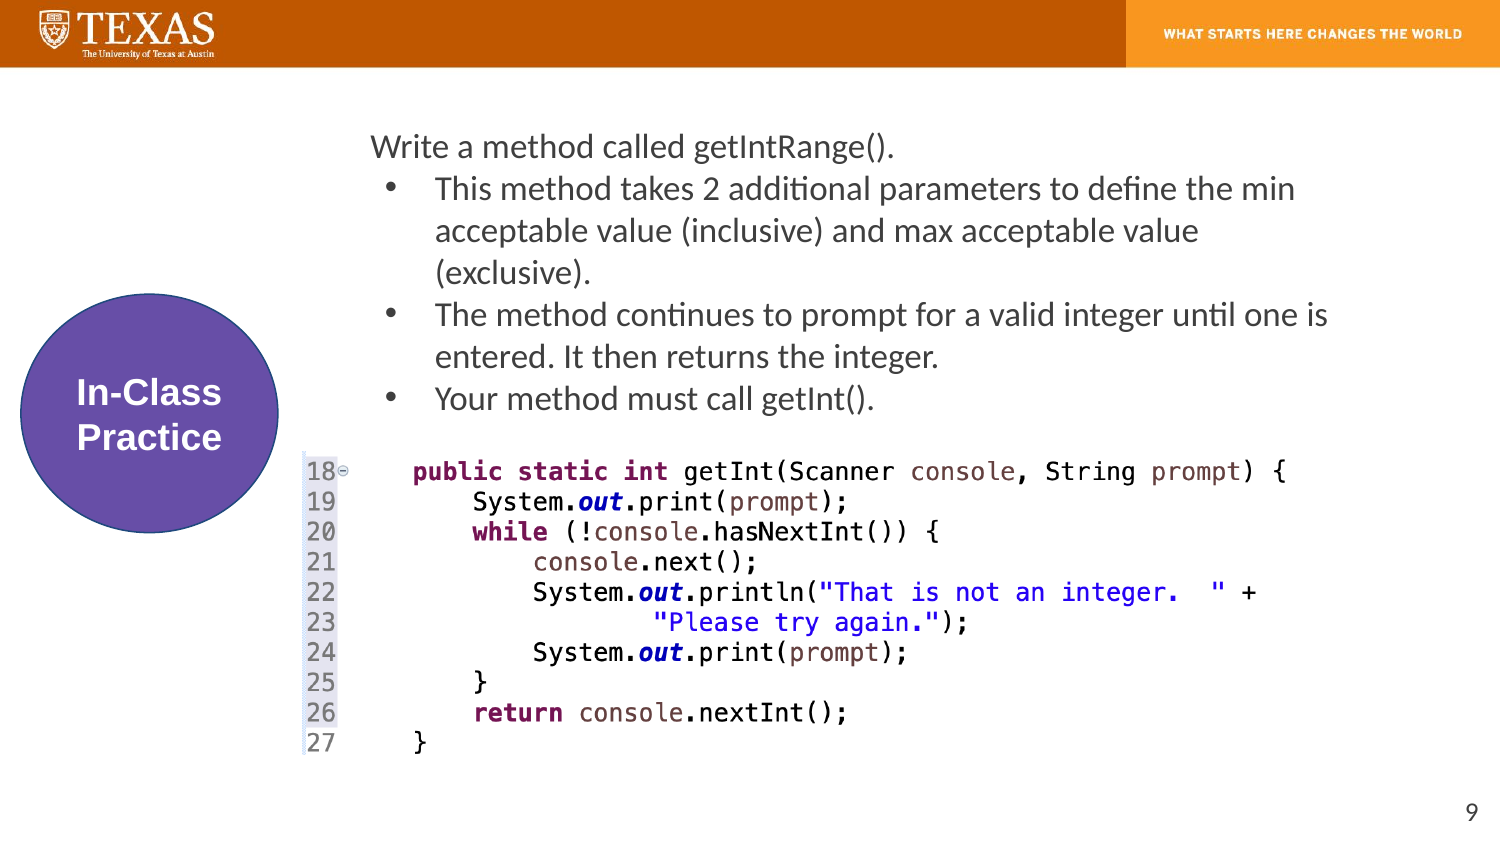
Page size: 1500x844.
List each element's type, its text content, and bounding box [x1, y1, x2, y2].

slide_number ‹#› [1403, 779, 1494, 844]
picture [0, 0, 1500, 844]
list Write a method called getIntRange(). This method takes 2 additional parameters to define the min acceptable value (inclusive) and max acceptable value (exclusive). The method continues to prompt for a valid integer until one is entered. It then returns the integer. Your method must call getInt(). [355, 116, 1370, 427]
text_box In-Class Practice [20, 294, 278, 533]
